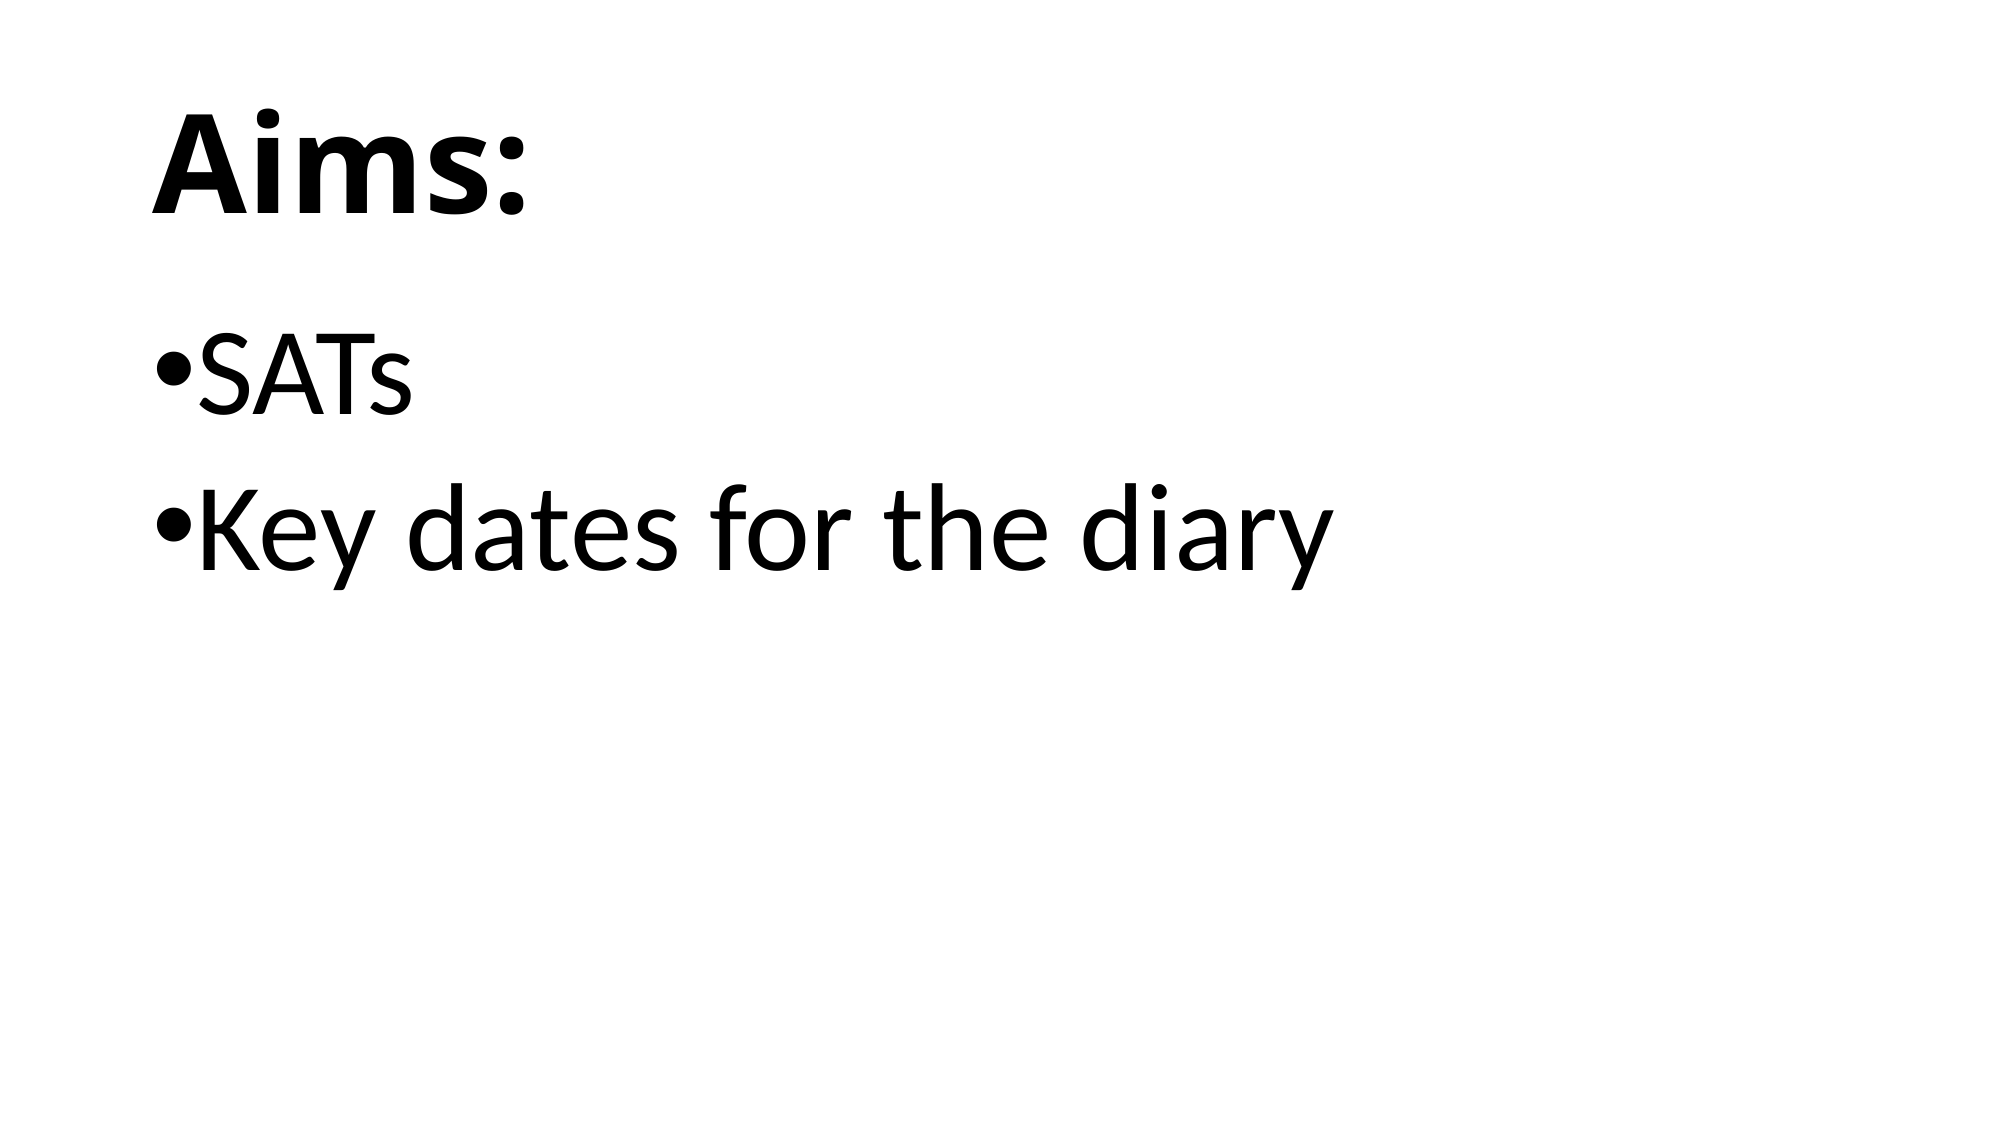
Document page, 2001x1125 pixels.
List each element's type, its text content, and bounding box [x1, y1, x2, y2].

list SATs Key dates for the diary [137, 299, 1863, 1014]
title Aims: [137, 59, 1863, 278]
